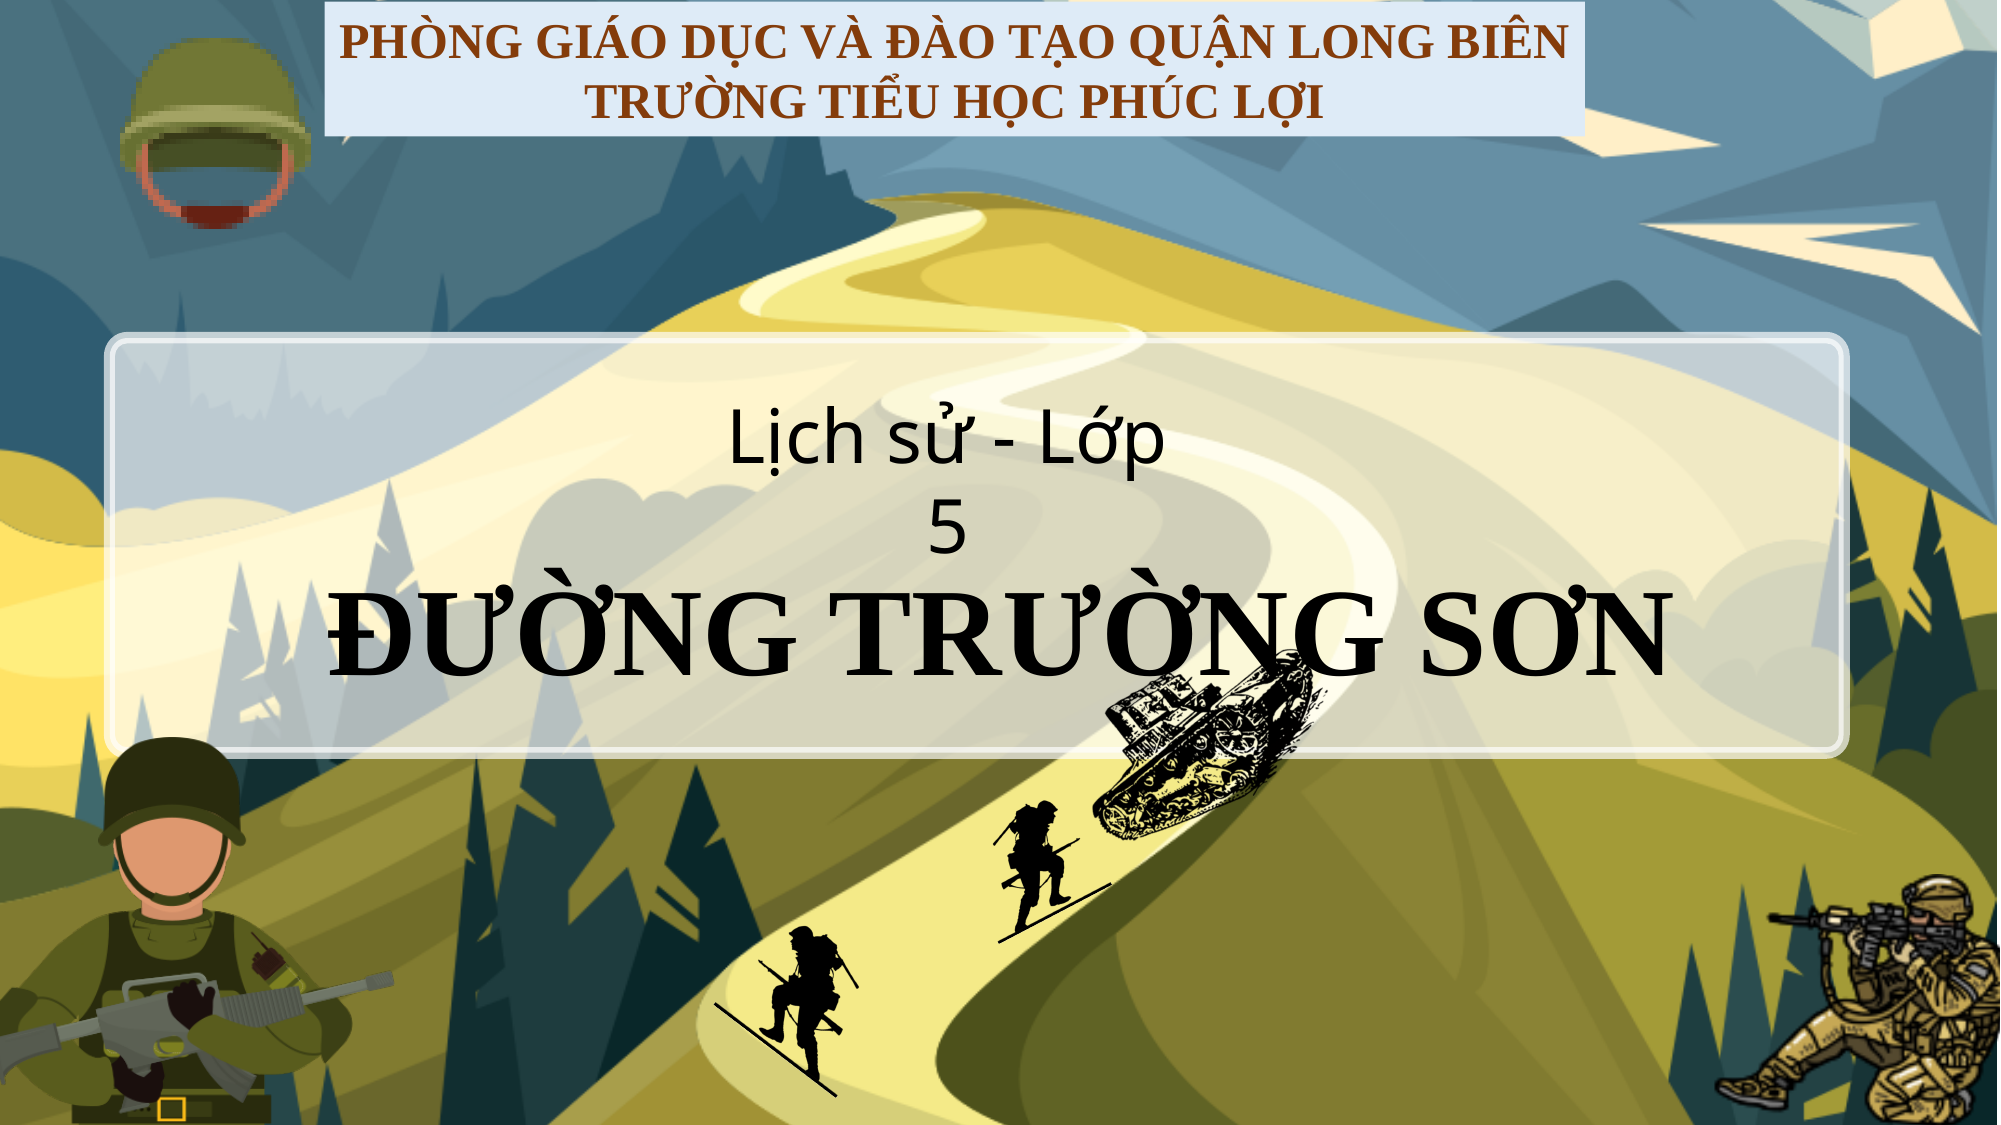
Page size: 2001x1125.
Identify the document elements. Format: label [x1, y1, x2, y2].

text_box [103, 331, 1850, 759]
picture [0, 0, 2000, 1125]
